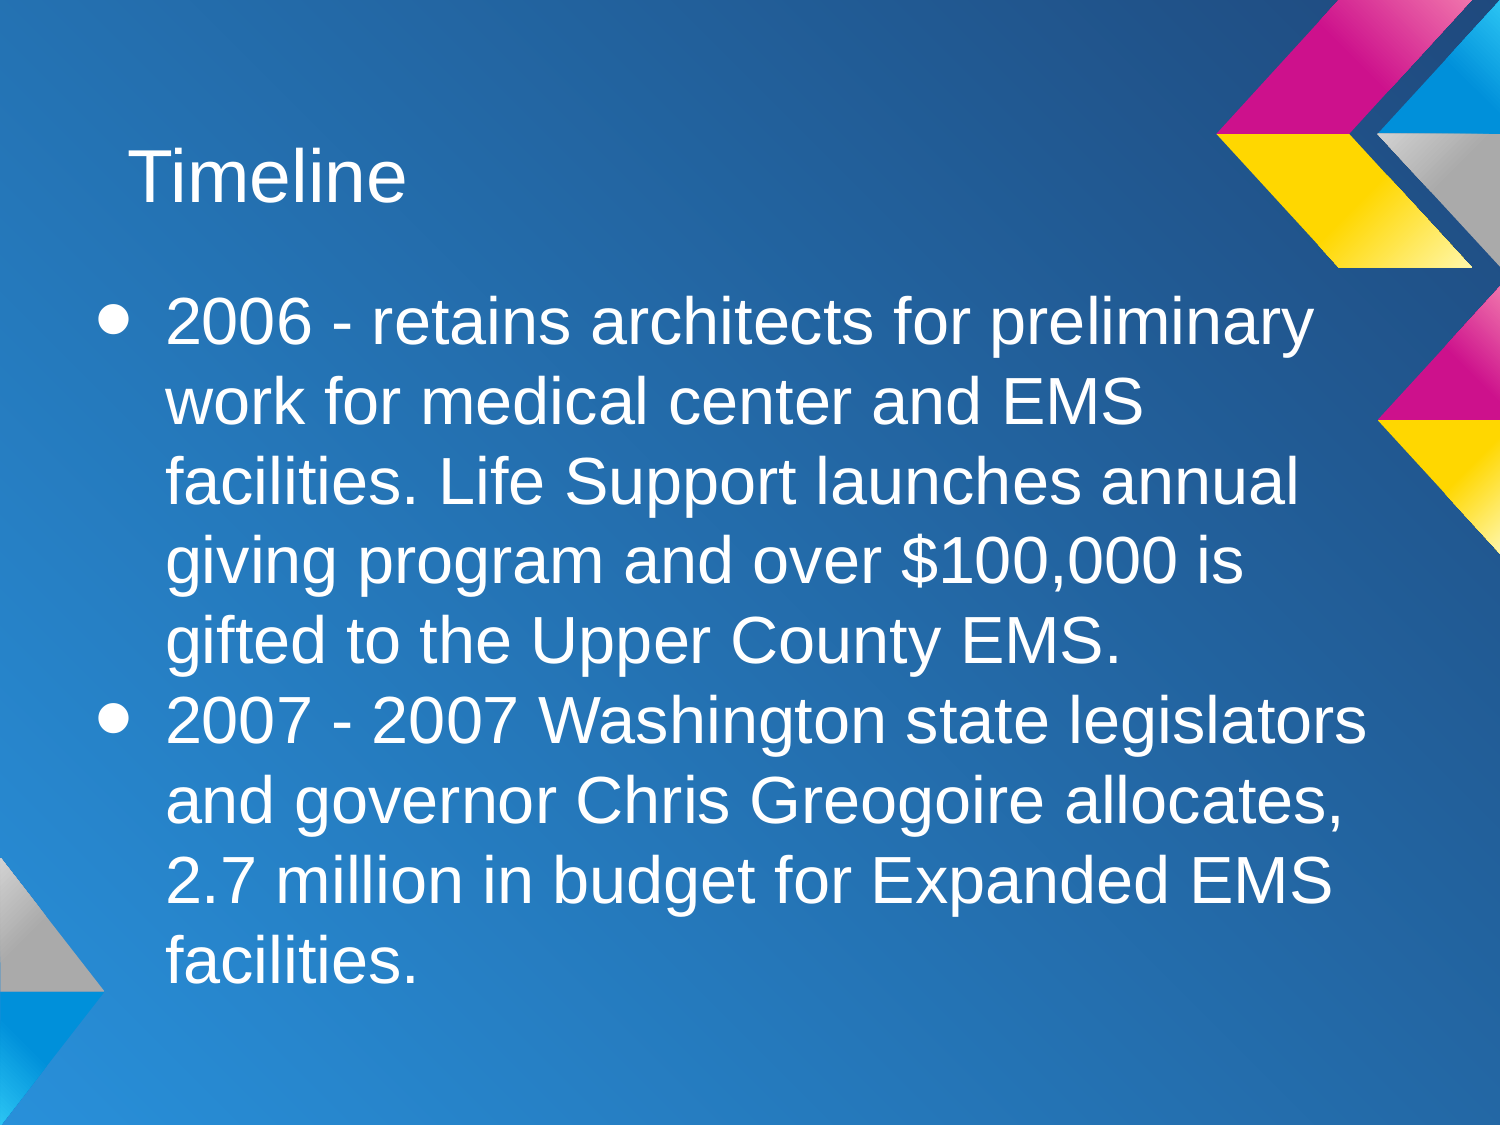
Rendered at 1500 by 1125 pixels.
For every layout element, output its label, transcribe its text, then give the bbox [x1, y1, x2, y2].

list 2006 - retains architects for preliminary work for medical center and EMS facilities. Life Support launches annual giving program and over $100,000 is gifted to the Upper County EMS. 2007 - 2007 Washington state legislators and governor Chris Greogoire allocates, 2.7 million in budget for Expanded EMS facilities. [75, 262, 1425, 1013]
title Timeline [75, 14, 1204, 233]
